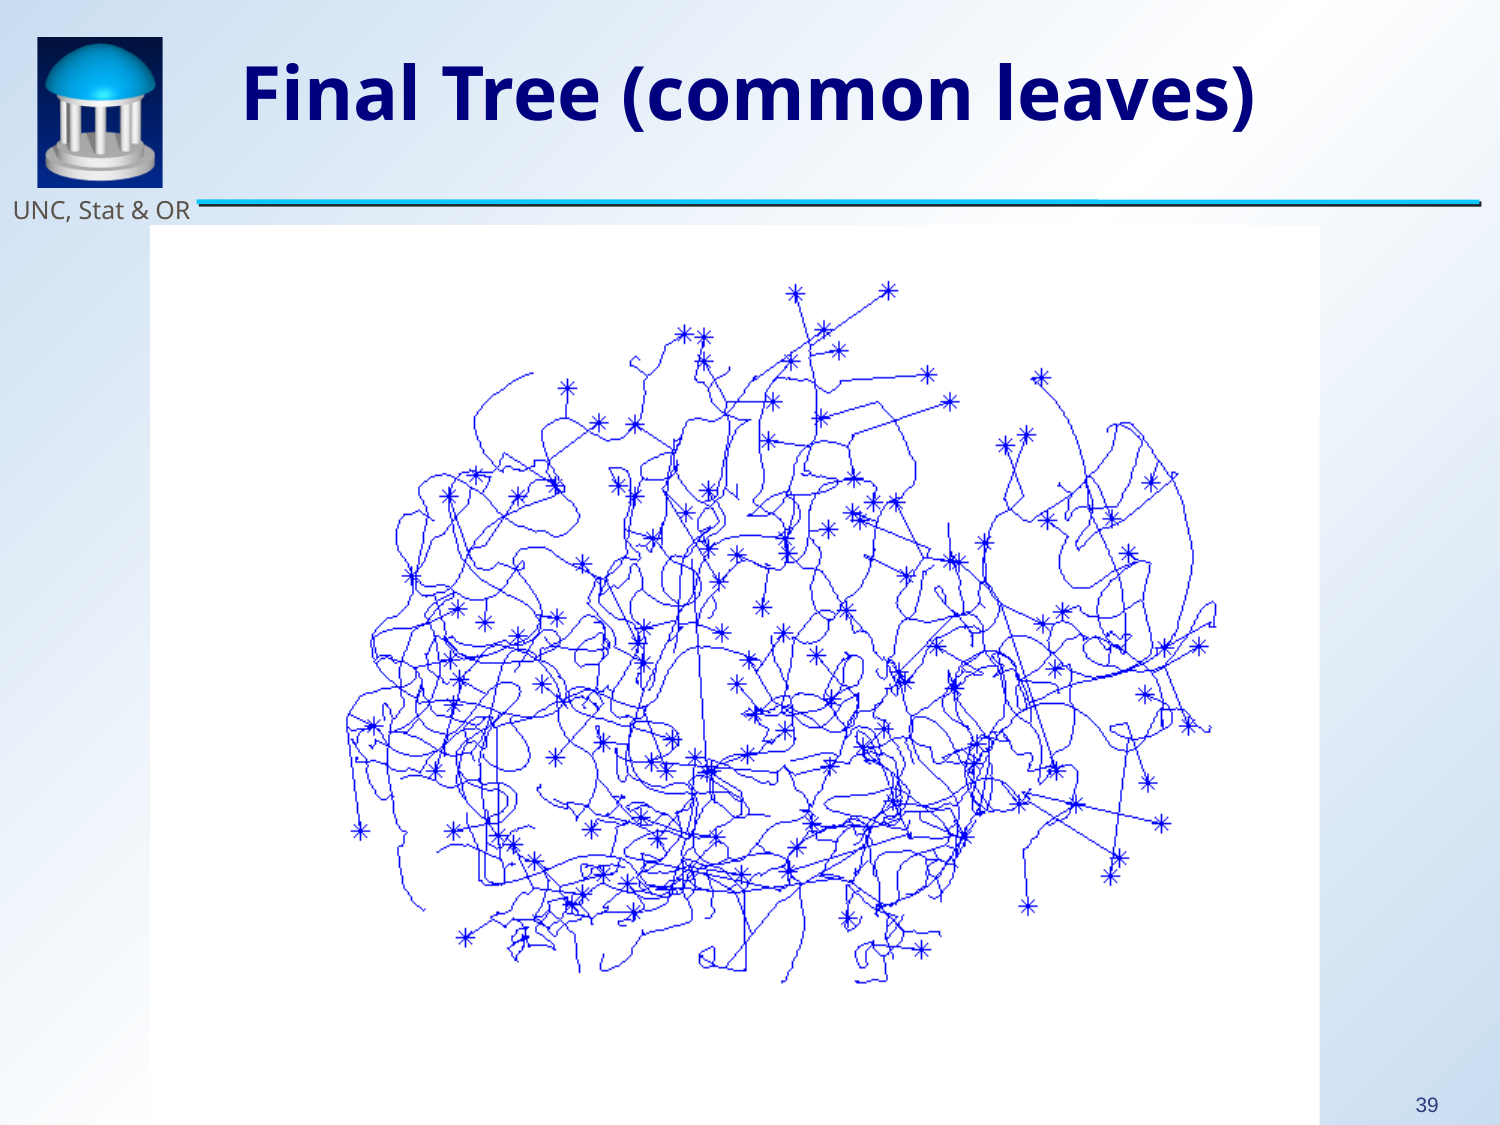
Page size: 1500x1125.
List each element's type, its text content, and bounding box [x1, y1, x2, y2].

picture [149, 224, 1320, 1125]
title Final Tree (common leaves) [224, 24, 1398, 156]
